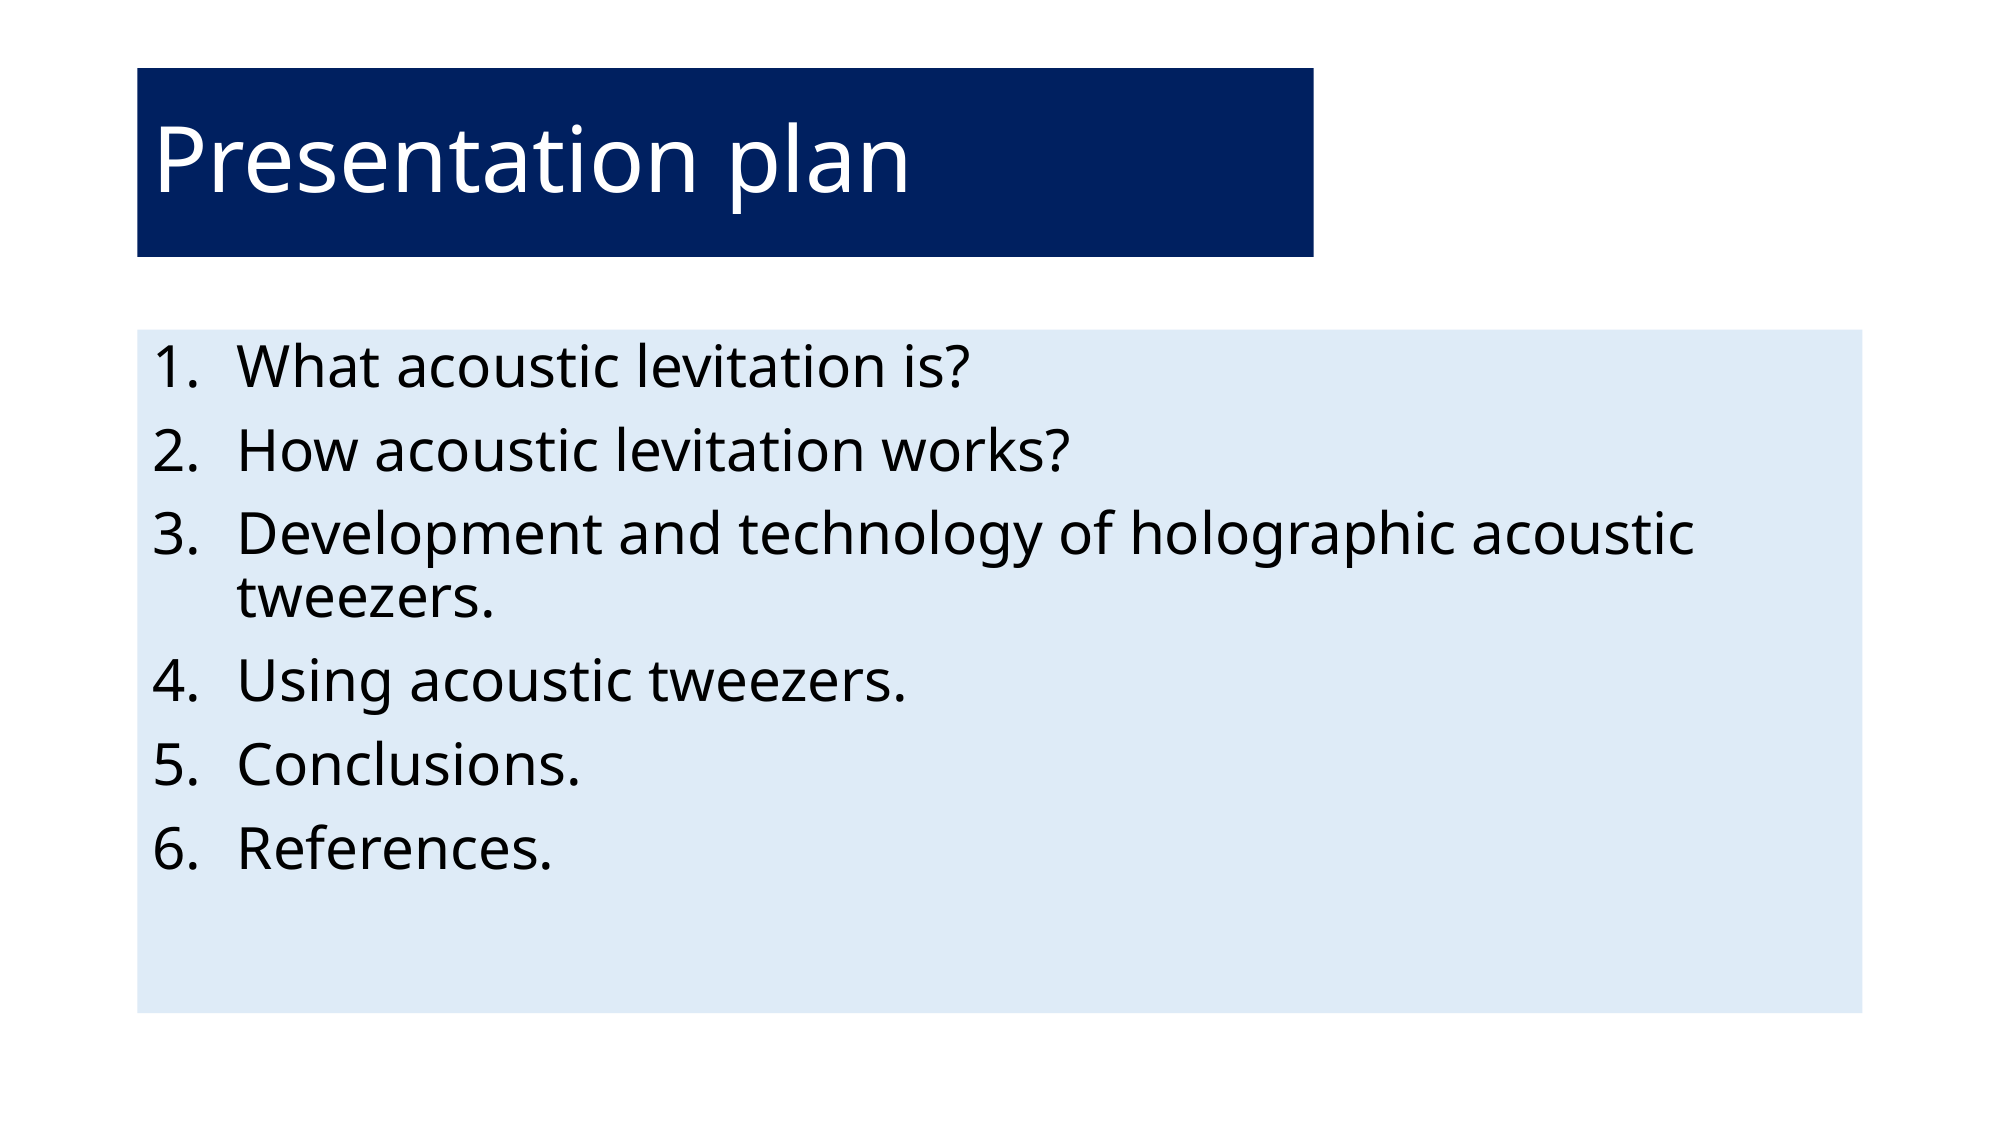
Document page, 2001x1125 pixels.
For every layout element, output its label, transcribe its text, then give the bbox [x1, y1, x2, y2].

title Presentation plan [137, 68, 1314, 257]
list What acoustic levitation is? How acoustic levitation works? Development and technology of holographic acoustic tweezers. Using acoustic tweezers. Conclusions. References. [137, 329, 1863, 1014]
